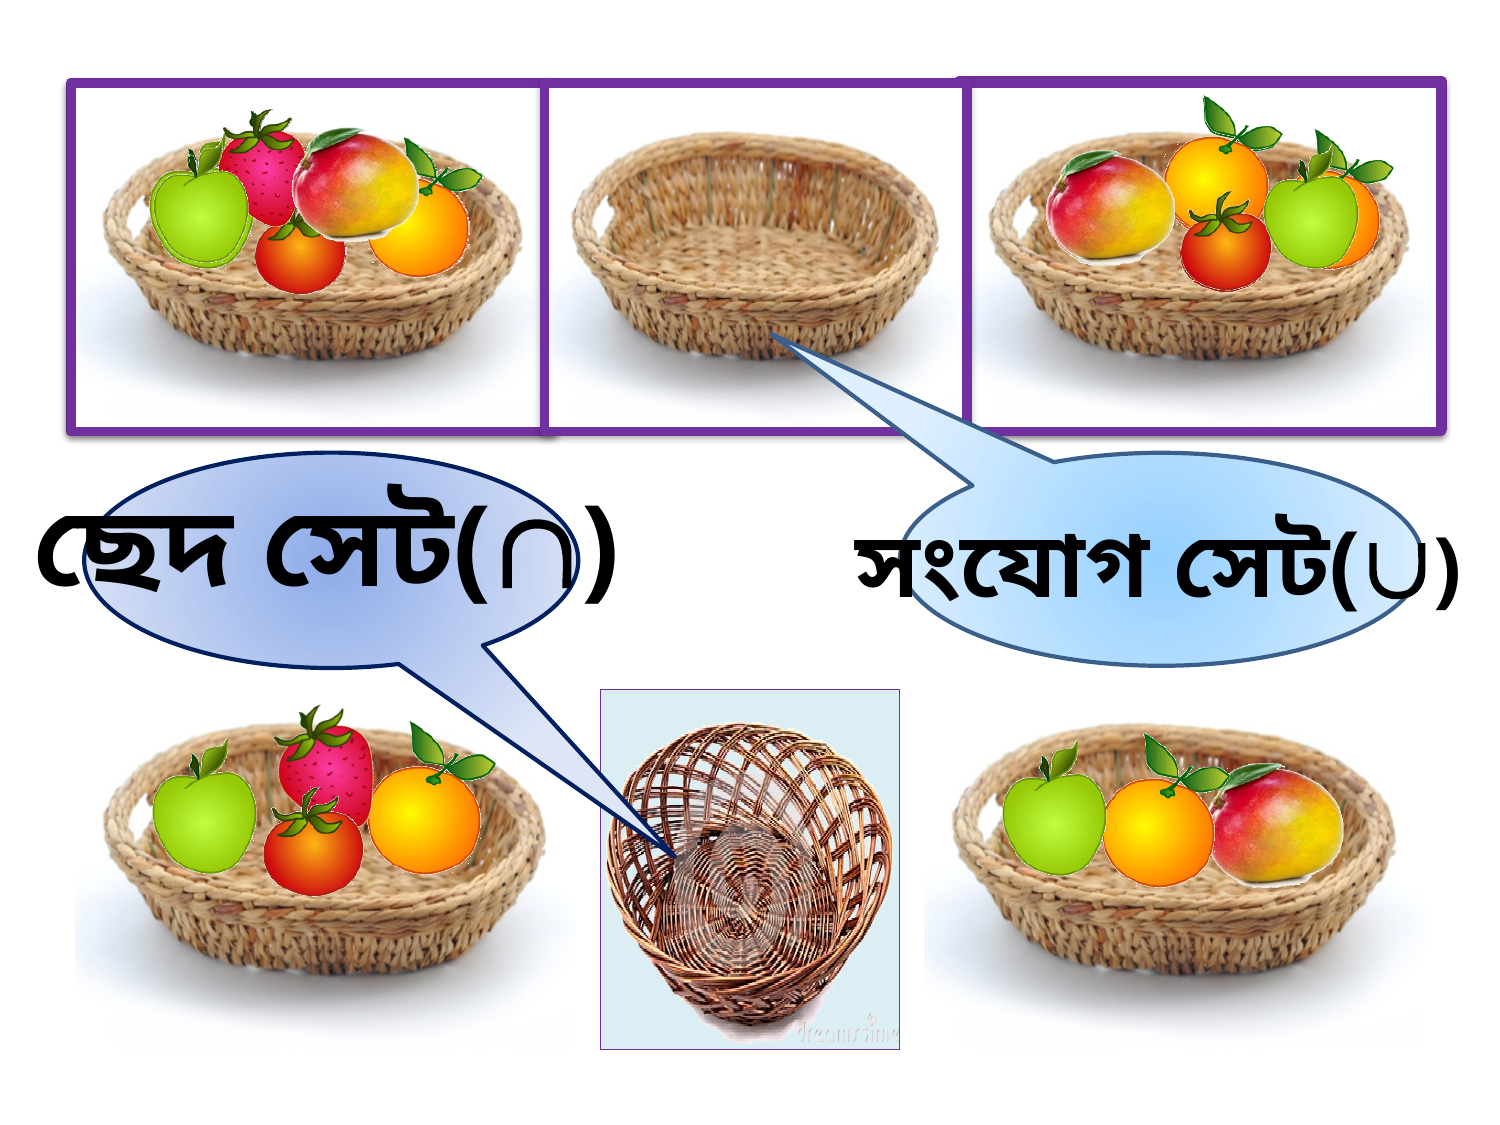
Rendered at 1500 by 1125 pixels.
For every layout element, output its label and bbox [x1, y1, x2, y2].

picture [599, 689, 901, 1051]
text_box [74, 674, 576, 1049]
picture [139, 103, 501, 305]
text_box [75, 87, 546, 427]
text_box [924, 674, 1426, 1049]
text_box [899, 452, 1423, 667]
text_box [83, 452, 579, 669]
text_box [964, 87, 1437, 427]
picture [548, 85, 1438, 427]
